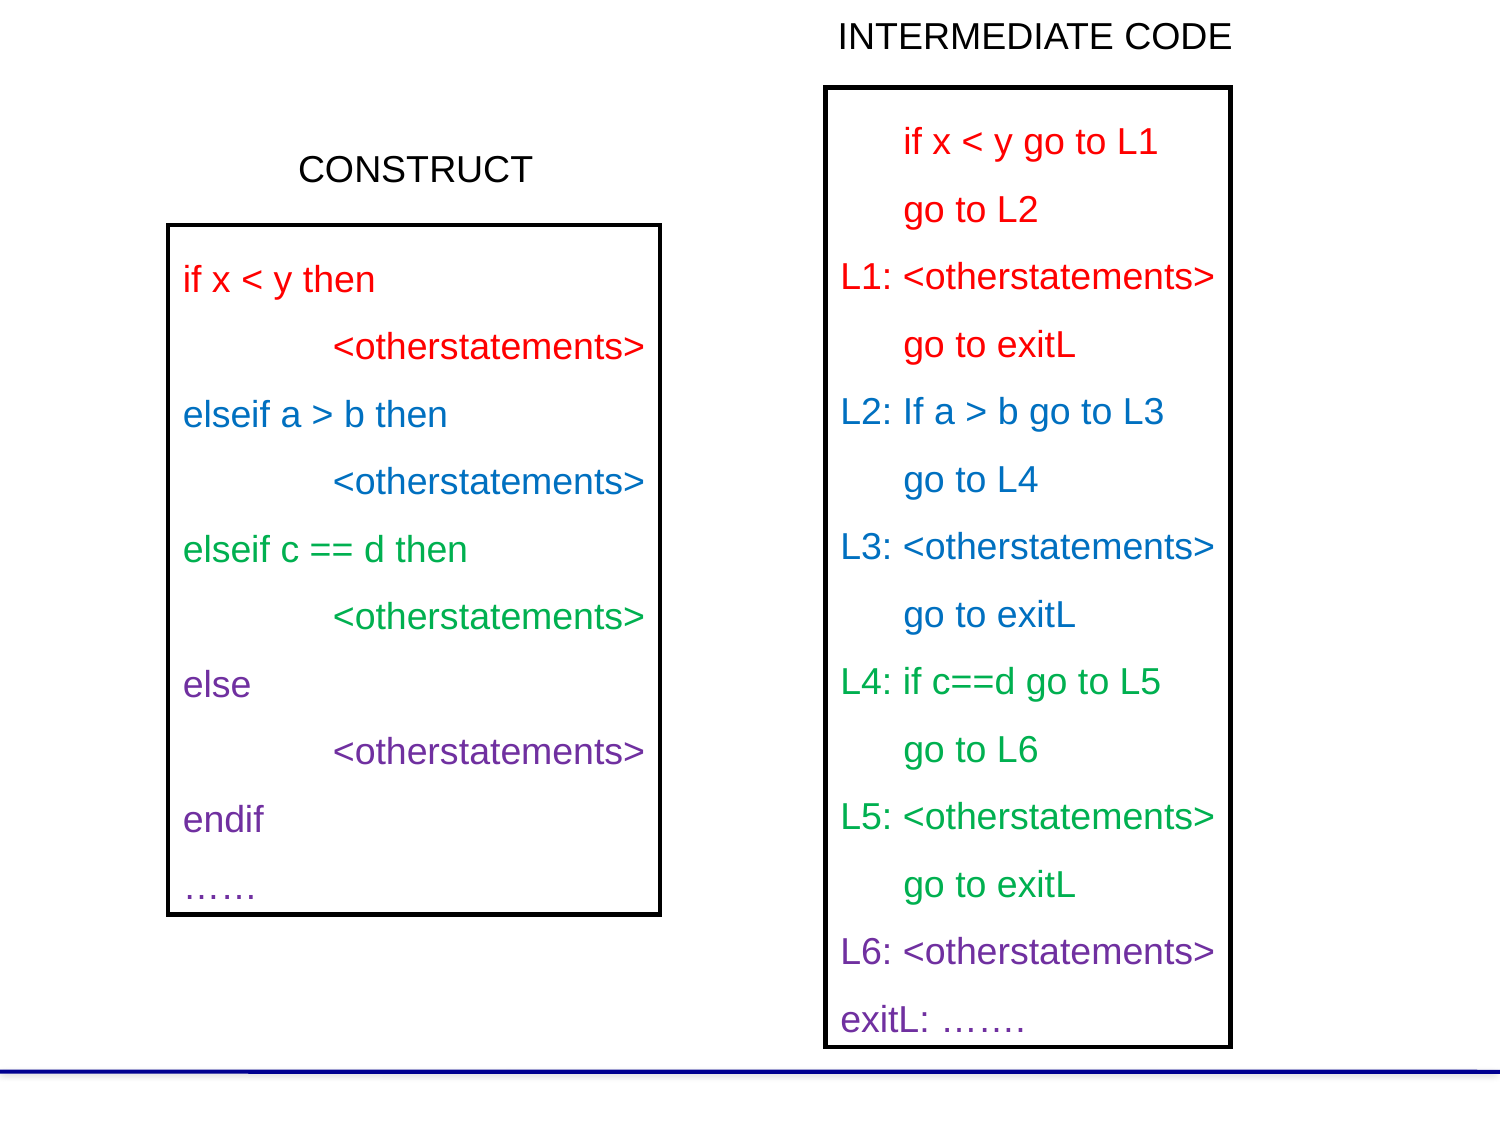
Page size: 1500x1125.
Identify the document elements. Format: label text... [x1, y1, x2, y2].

text_box CONSTRUCT [283, 137, 549, 198]
text_box if x < y go to L1 go to L2 L1: <otherstatements> go to exitL L2: If a > b go to L3 go to L4 L3: <otherstatements> go to exitL L4: if c==d go to L5 go to L6 L5: <otherstatements> go to exitL L6: <otherstatements> exitL: ……. [825, 87, 1231, 1048]
text_box INTERMEDIATE CODE [822, 4, 1248, 65]
text_box if x < y then <otherstatements> elseif a > b then <otherstatements> elseif c == d then <otherstatements> else <otherstatements> endif …… [168, 224, 661, 915]
